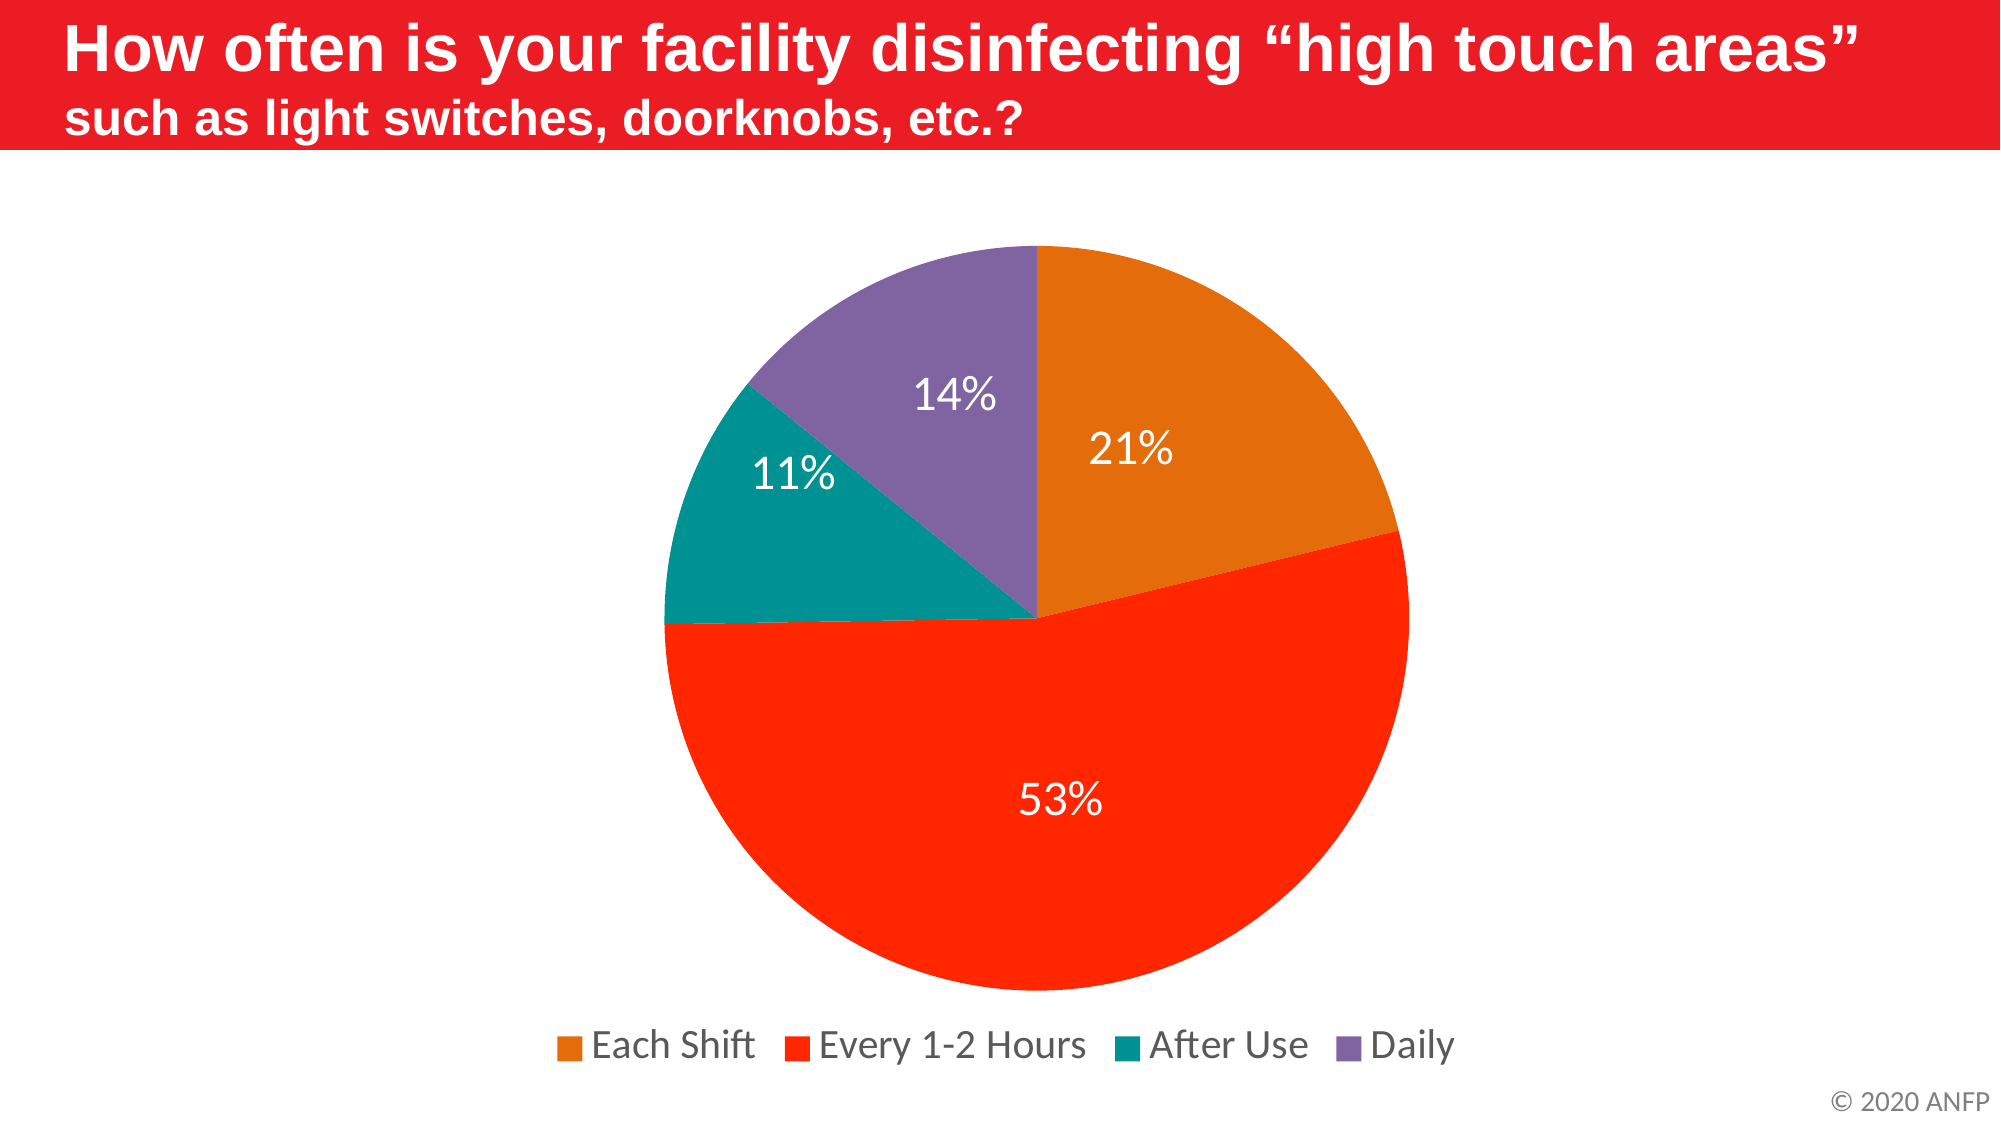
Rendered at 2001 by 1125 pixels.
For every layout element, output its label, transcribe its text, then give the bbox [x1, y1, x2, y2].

text_box How often is your facility disinfecting “high touch areas” such as light switches, doorknobs, etc.? [49, 18, 2000, 132]
text_box © 2020 ANFP [1812, 1074, 2000, 1125]
text_box [0, 0, 2000, 152]
chart [24, 187, 1988, 1079]
